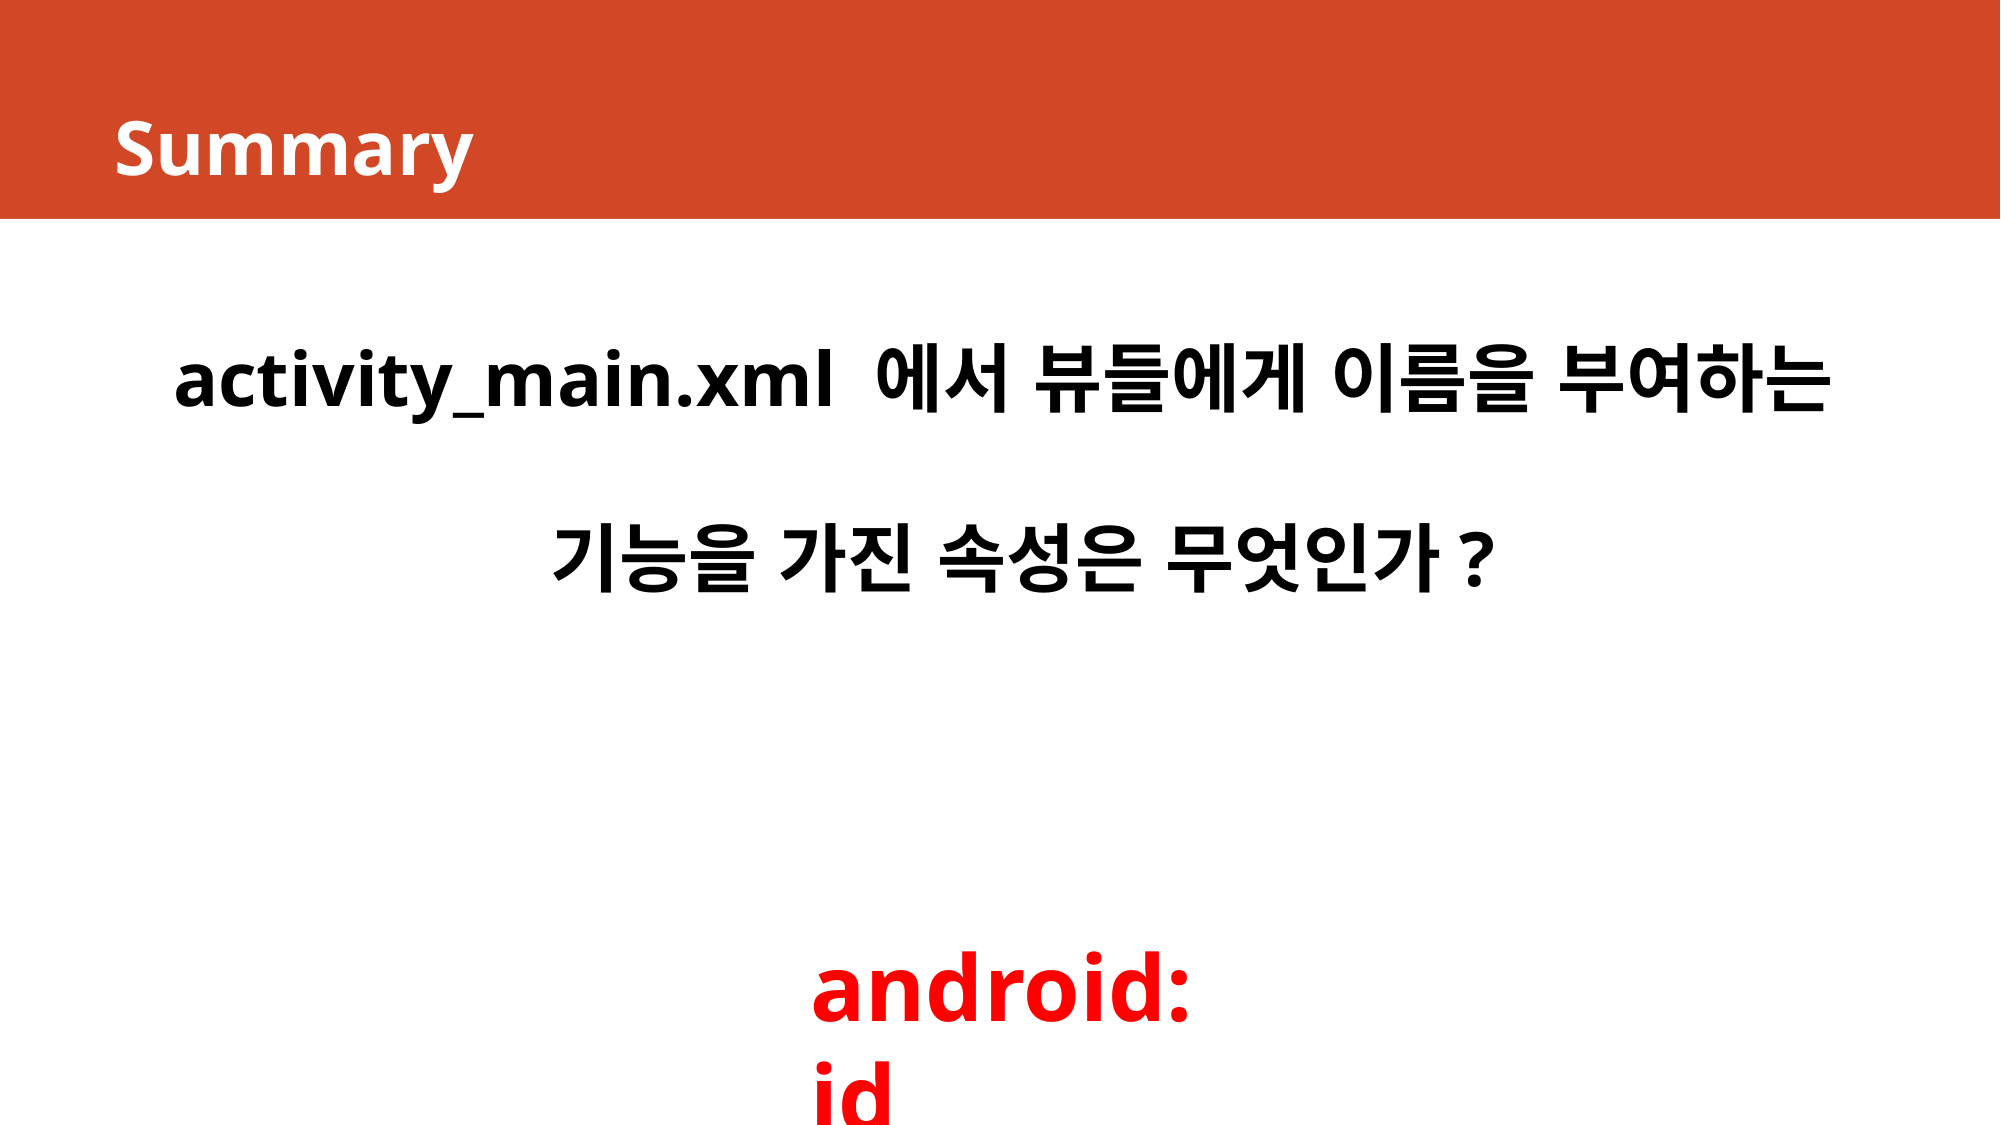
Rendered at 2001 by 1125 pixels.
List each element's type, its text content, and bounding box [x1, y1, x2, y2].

text_box activity_main.xml 에서 뷰들에게 이름을 부여하는 기능을 가진 속성은 무엇인가? [99, 324, 1909, 609]
title Summary [99, 0, 1863, 199]
text_box android:id [795, 922, 1212, 1125]
